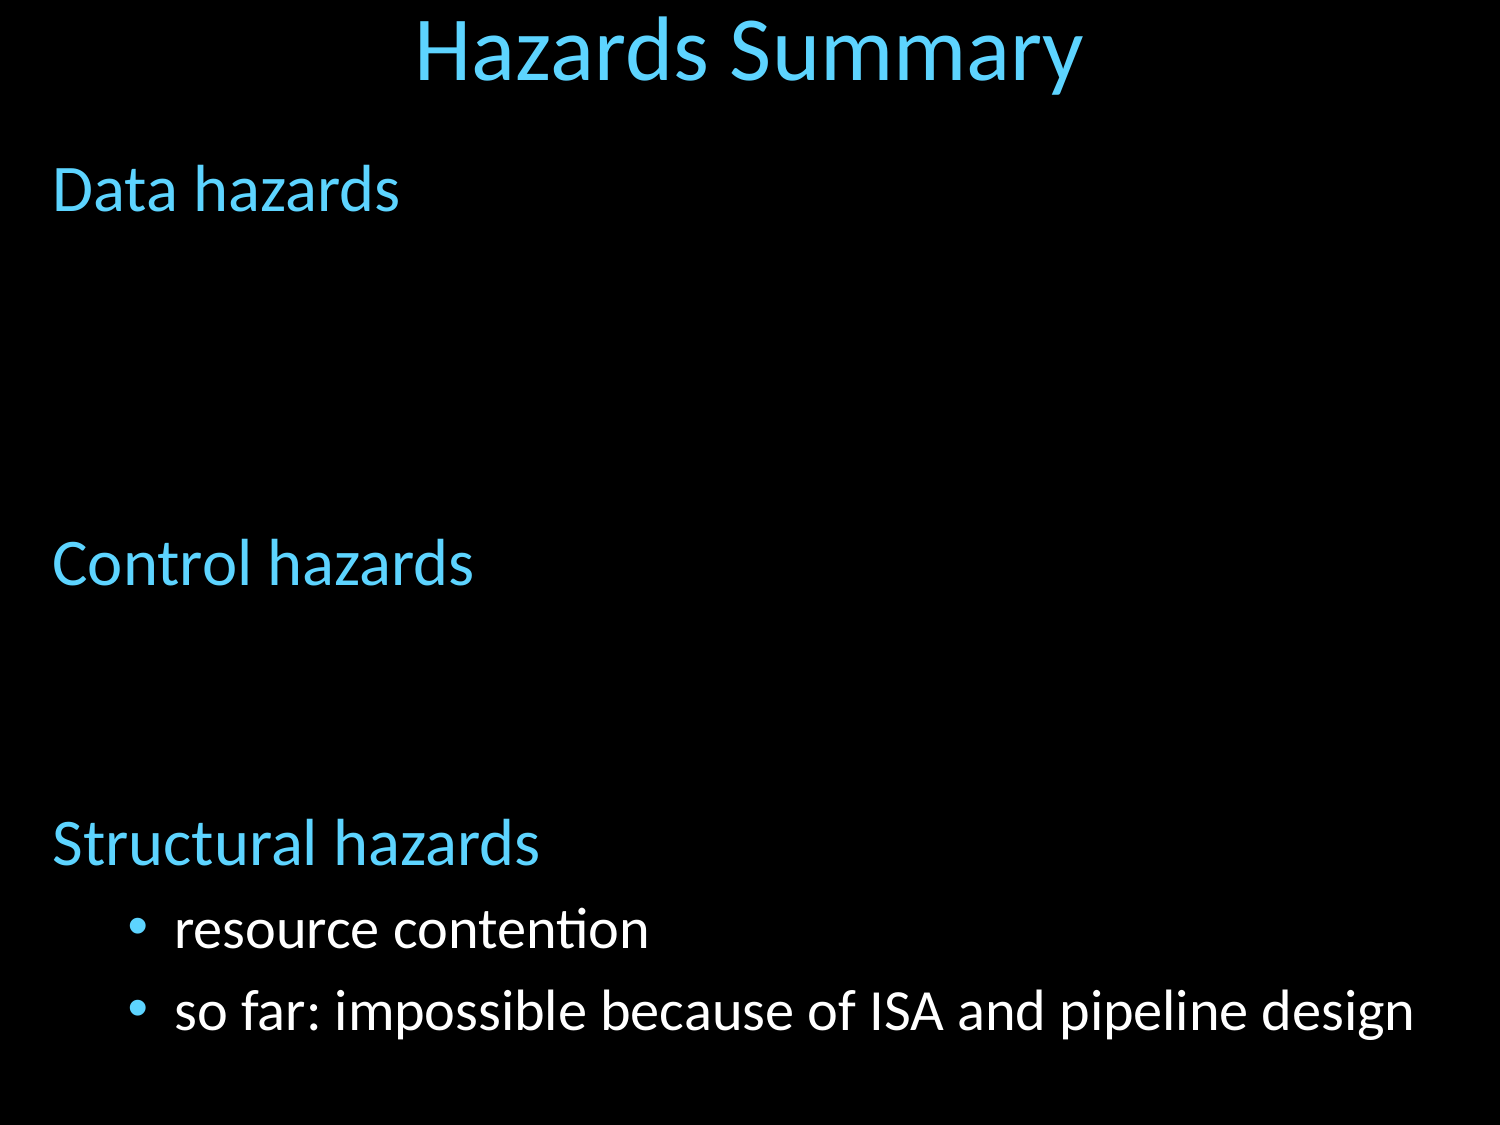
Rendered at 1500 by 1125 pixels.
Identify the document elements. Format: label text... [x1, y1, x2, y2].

list Data hazards Control hazards Structural hazards resource contention so far: impossible because of ISA and pipeline design [37, 137, 1463, 1088]
title Hazards Summary [0, 0, 1500, 88]
